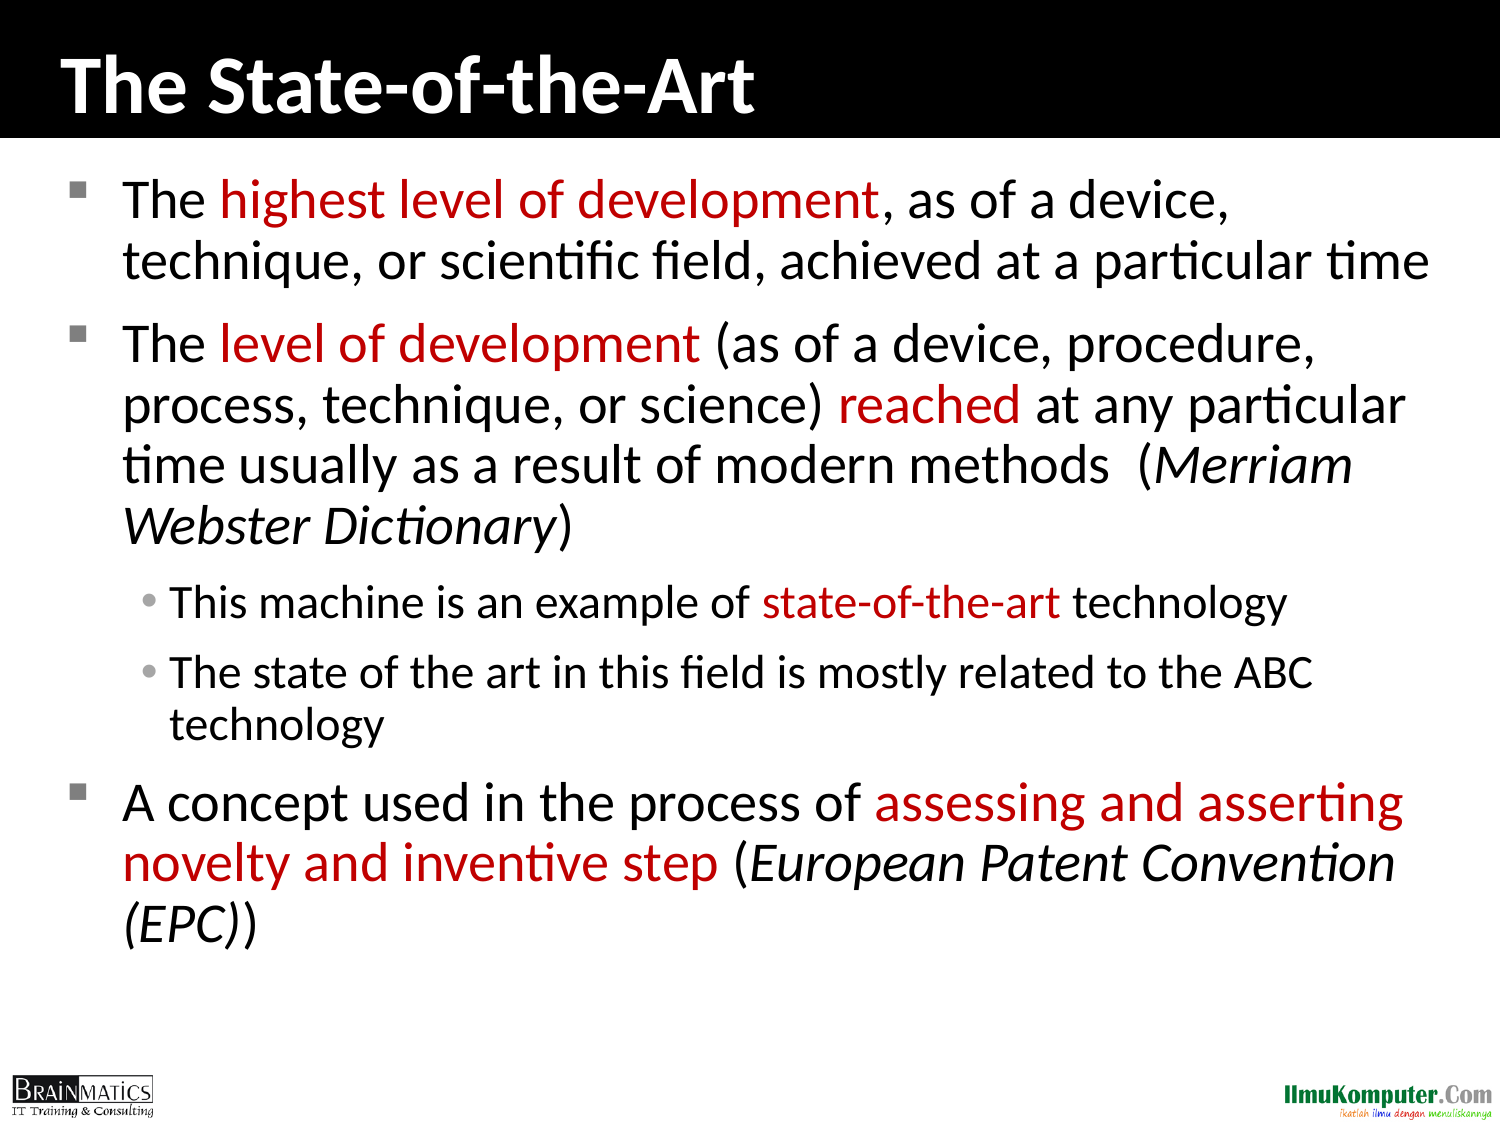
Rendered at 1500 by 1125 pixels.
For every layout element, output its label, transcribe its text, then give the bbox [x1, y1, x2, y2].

title The State-of-the-Art [45, 30, 1451, 138]
picture [1275, 1080, 1500, 1125]
picture [12, 1075, 153, 1118]
list The highest level of development, as of a device, technique, or scientific field, achieved at a particular time The level of development (as of a device, procedure, process, technique, or science) reached at any particular time usually as a result of modern methods (Merriam Webster Dictionary) This machine is an example of state-of-the-art technology The state of the art in this field is mostly related to the ABC technology A concept used in the process of assessing and asserting novelty and inventive step (European Patent Convention (EPC)) [49, 162, 1451, 987]
